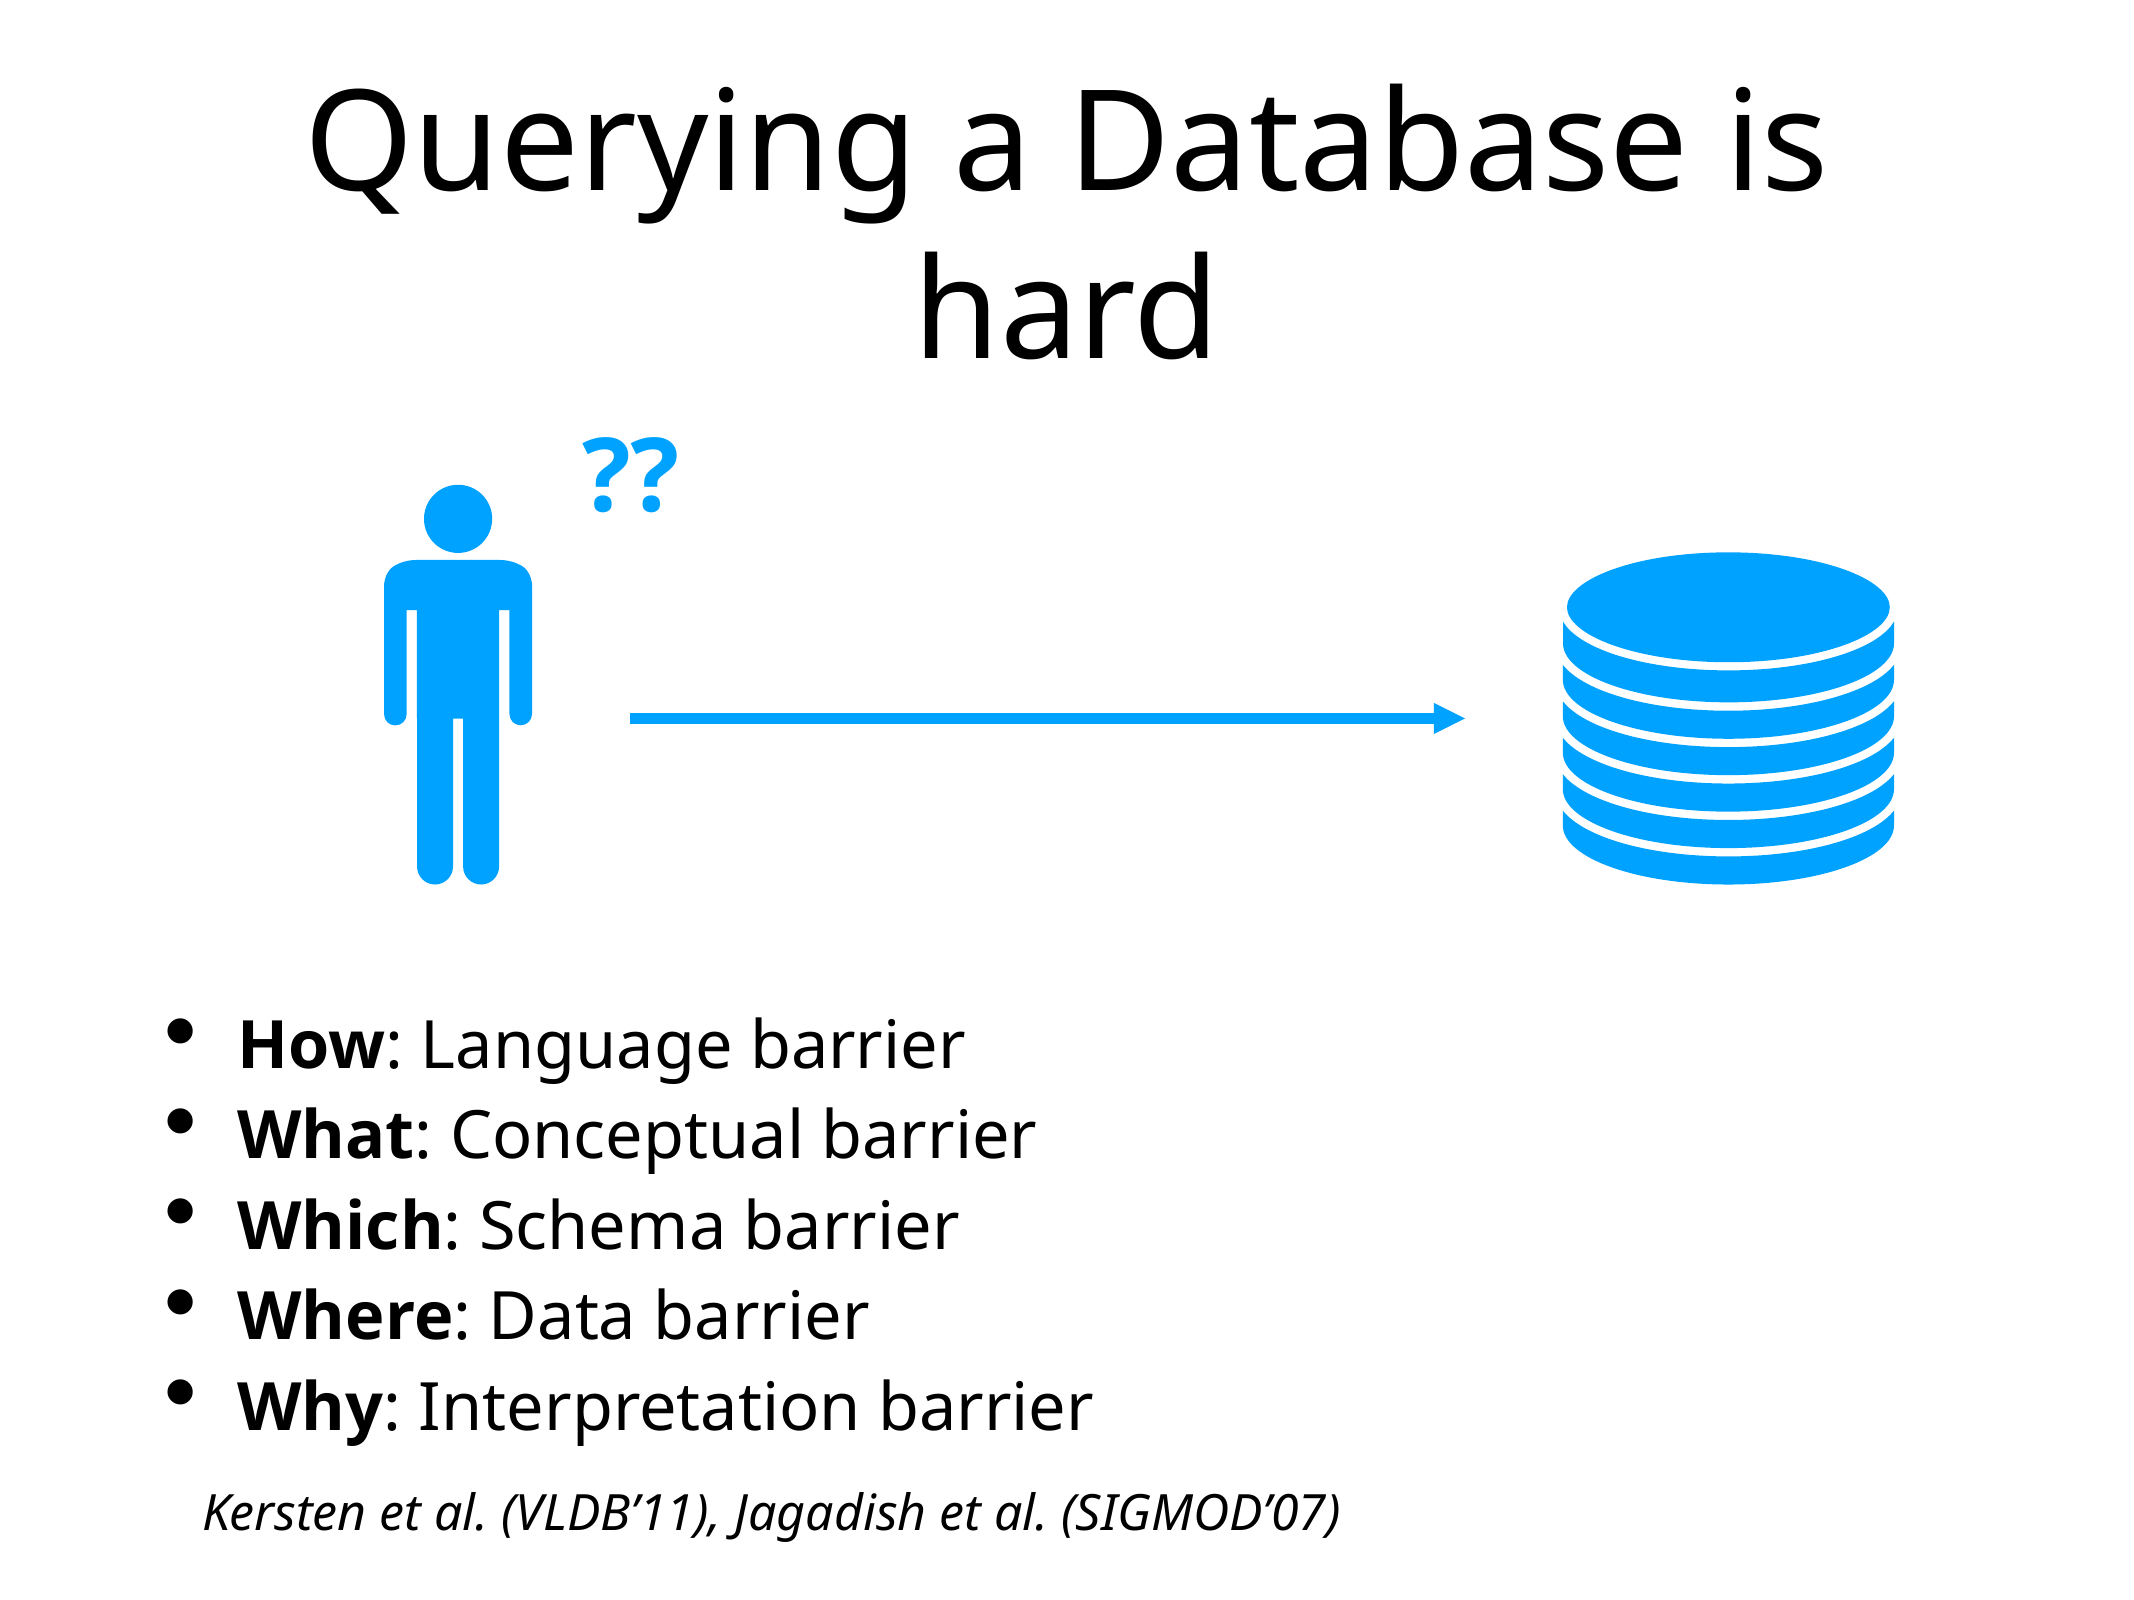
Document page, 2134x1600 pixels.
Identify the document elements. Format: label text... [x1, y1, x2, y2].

list How: Language barrier What: Conceptual barrier Which: Schema barrier Where: Data barrier Why: Interpretation barrier [155, 971, 2051, 1474]
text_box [383, 409, 1895, 885]
title Querying a Database is hard [136, 41, 1998, 397]
text_box Kersten et al. (VLDB’11), Jagadish et al. (SIGMOD’07) [162, 1472, 1382, 1549]
